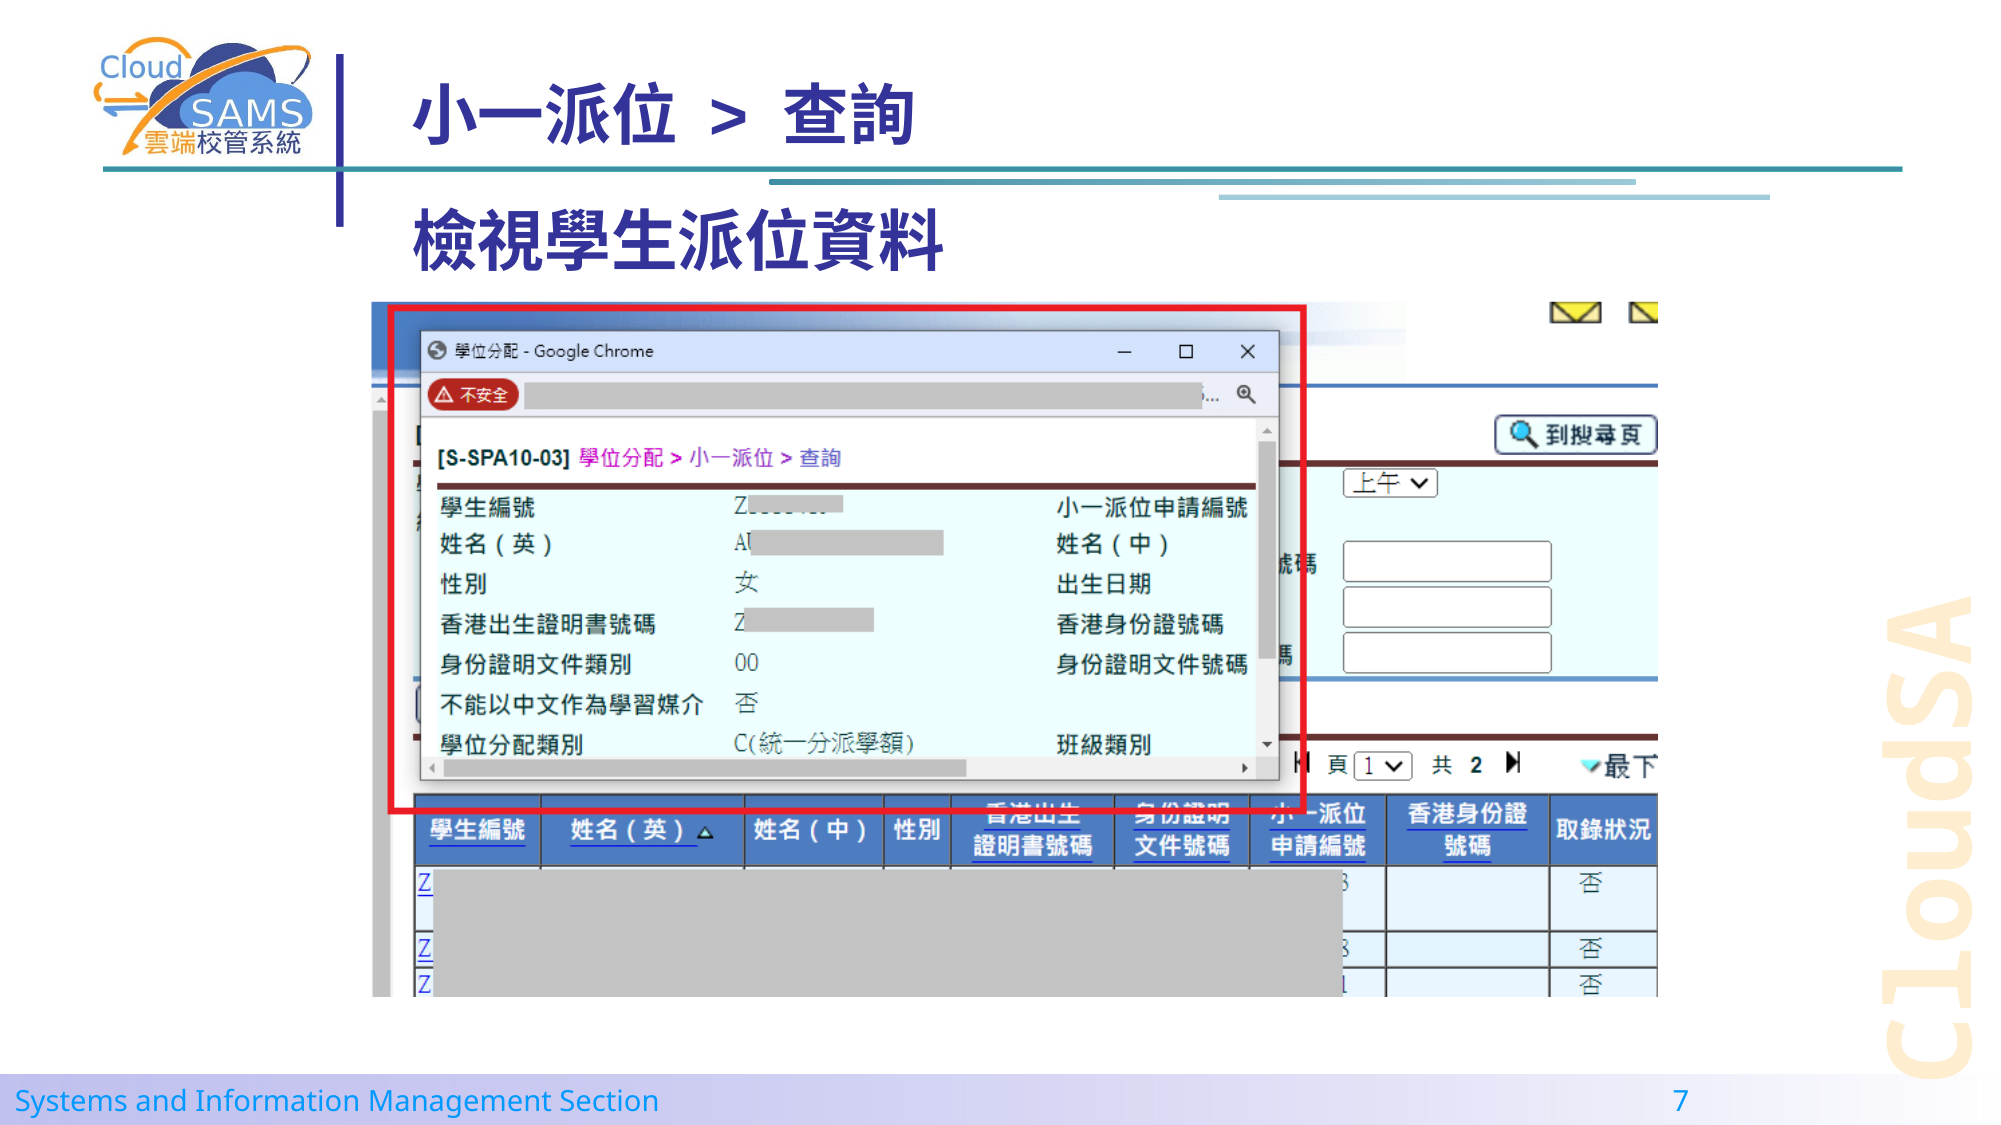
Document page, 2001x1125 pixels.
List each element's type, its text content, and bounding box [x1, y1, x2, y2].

title 檢視學生派位資料 [395, 190, 1727, 287]
picture [369, 298, 1659, 997]
picture [86, 21, 320, 164]
text_box 小一派位 > 查詢 [395, 65, 1855, 161]
